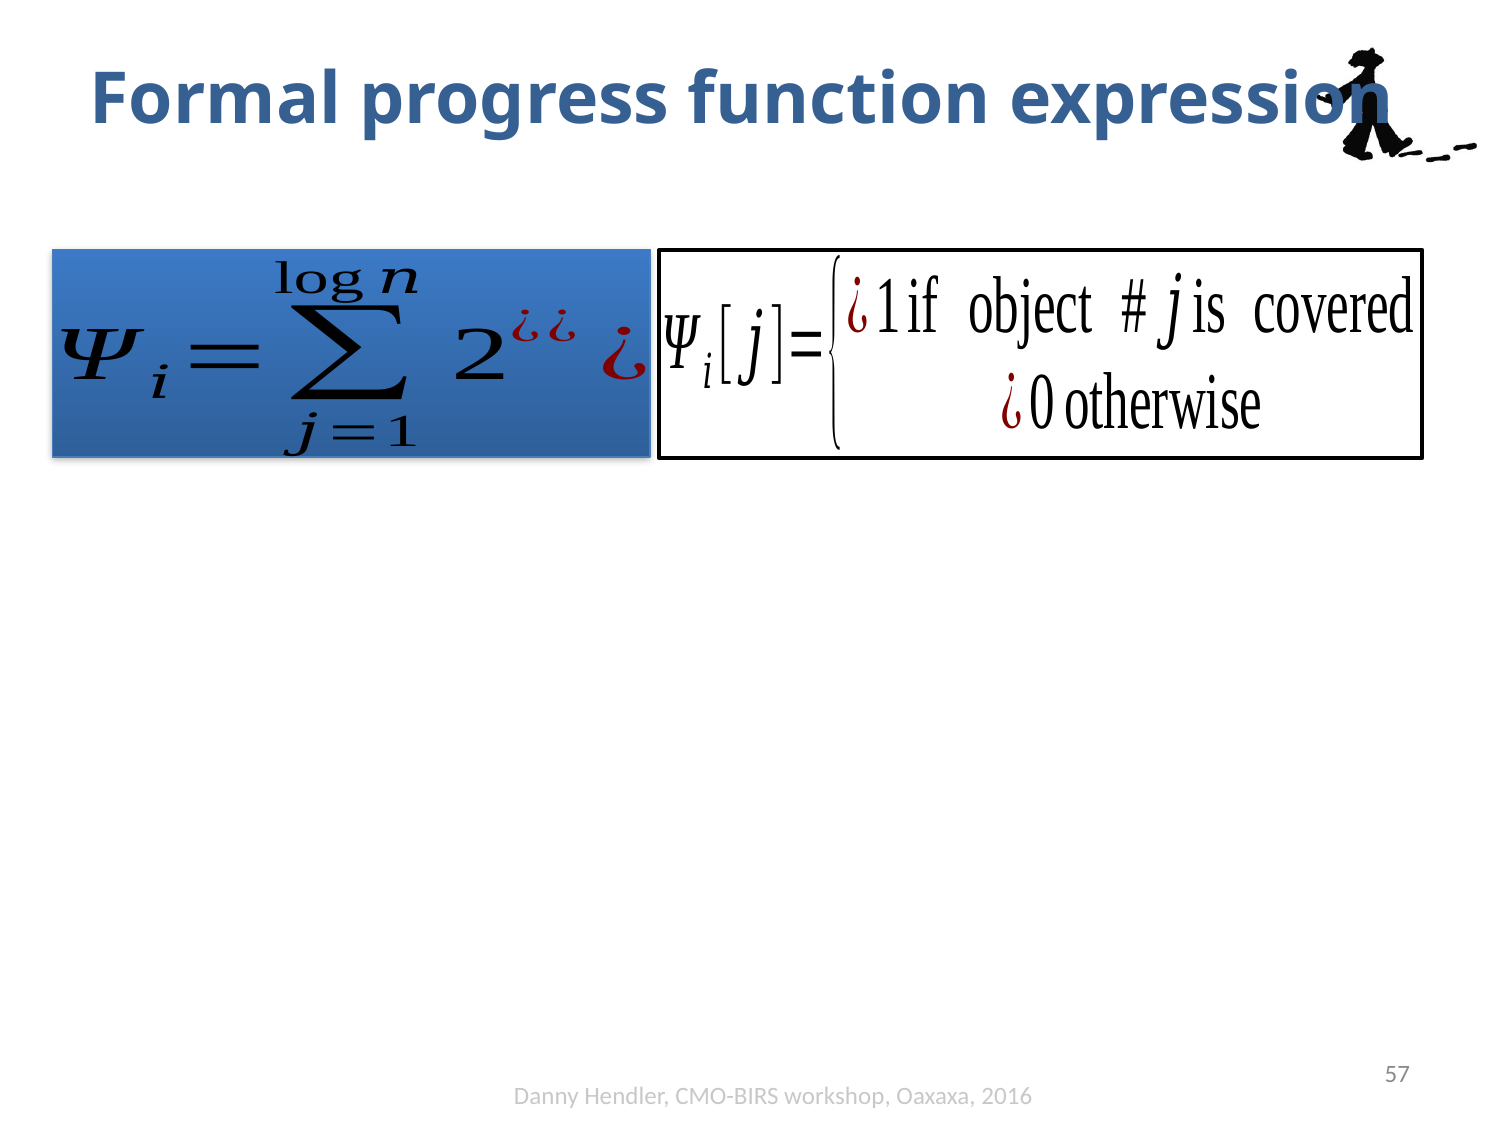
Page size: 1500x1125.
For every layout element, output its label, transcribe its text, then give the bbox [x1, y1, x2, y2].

text_box Formal progress function expression [75, 45, 1412, 225]
slide_number 57 [1074, 1042, 1425, 1103]
picture [1293, 1, 1500, 209]
footer Danny Hendler, CMO-BIRS workshop, Oaxaxa, 2016 [135, 1065, 1412, 1125]
